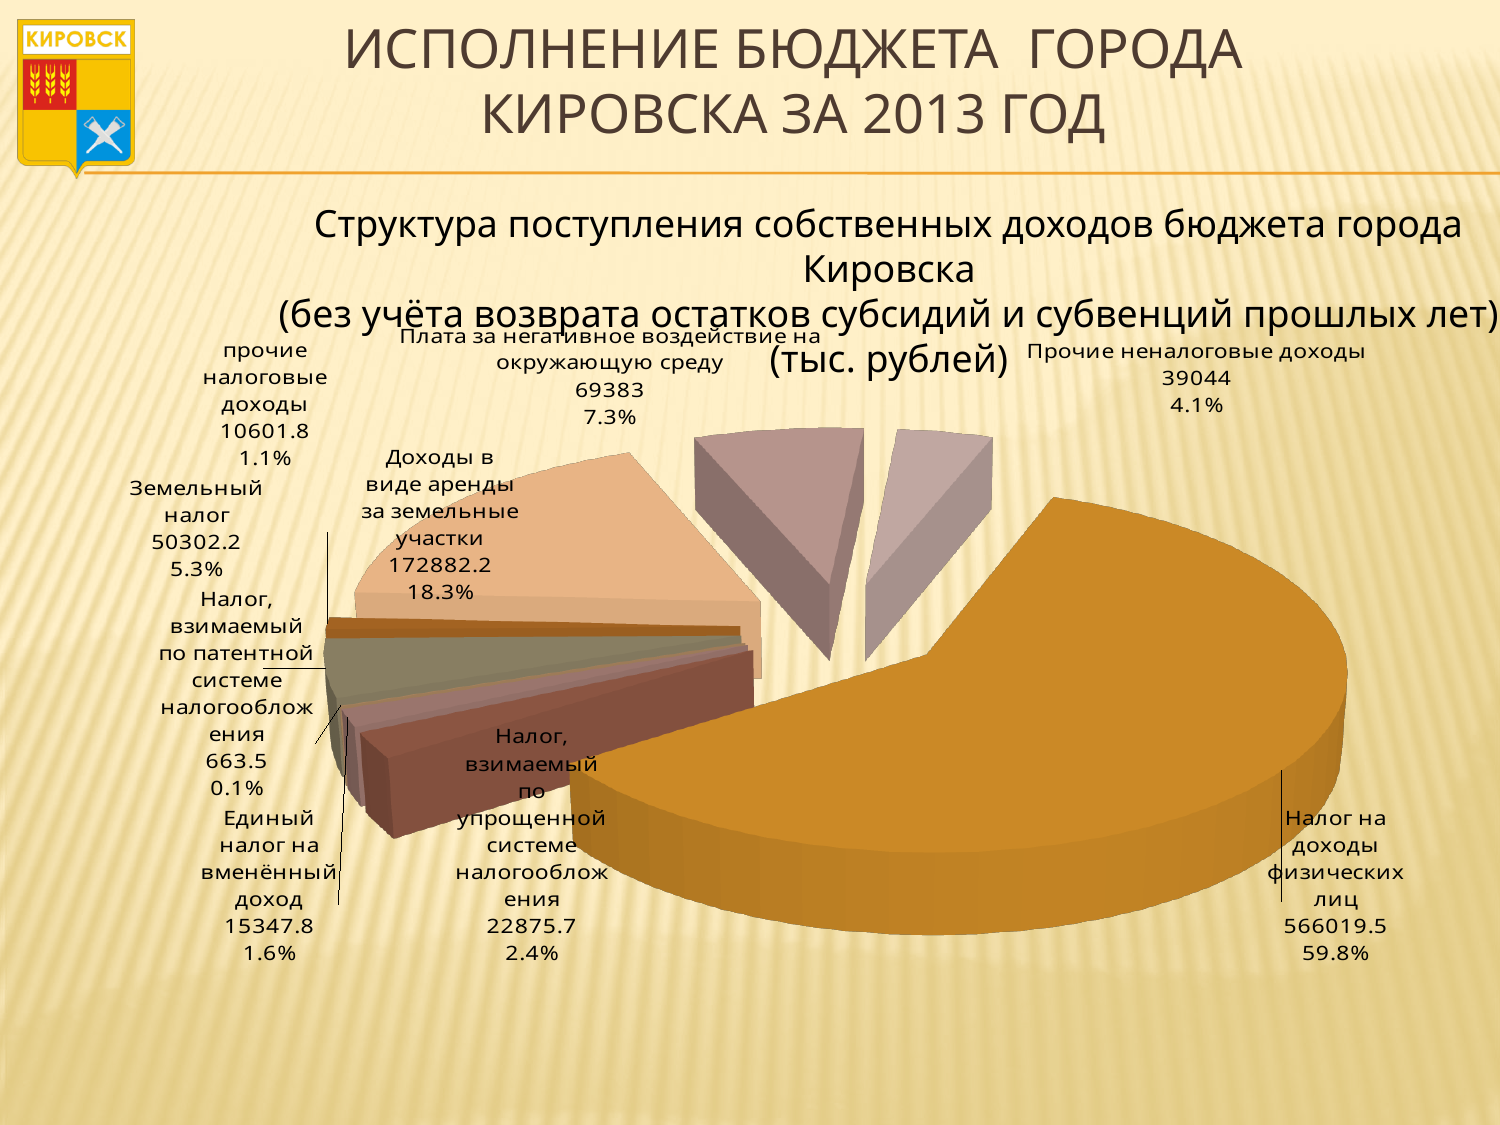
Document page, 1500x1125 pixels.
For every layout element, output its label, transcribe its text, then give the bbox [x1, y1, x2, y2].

picture [17, 18, 135, 180]
text_box Структура поступления собственных доходов бюджета города Кировска (без учёта возврата остатков субсидий и субвенций прошлых лет) (тыс. рублей) [253, 192, 1500, 387]
title ИСПОЛНЕНИЕ БюджетА города Кировска за 2013 год [230, 42, 1357, 117]
chart [52, 302, 1467, 1069]
